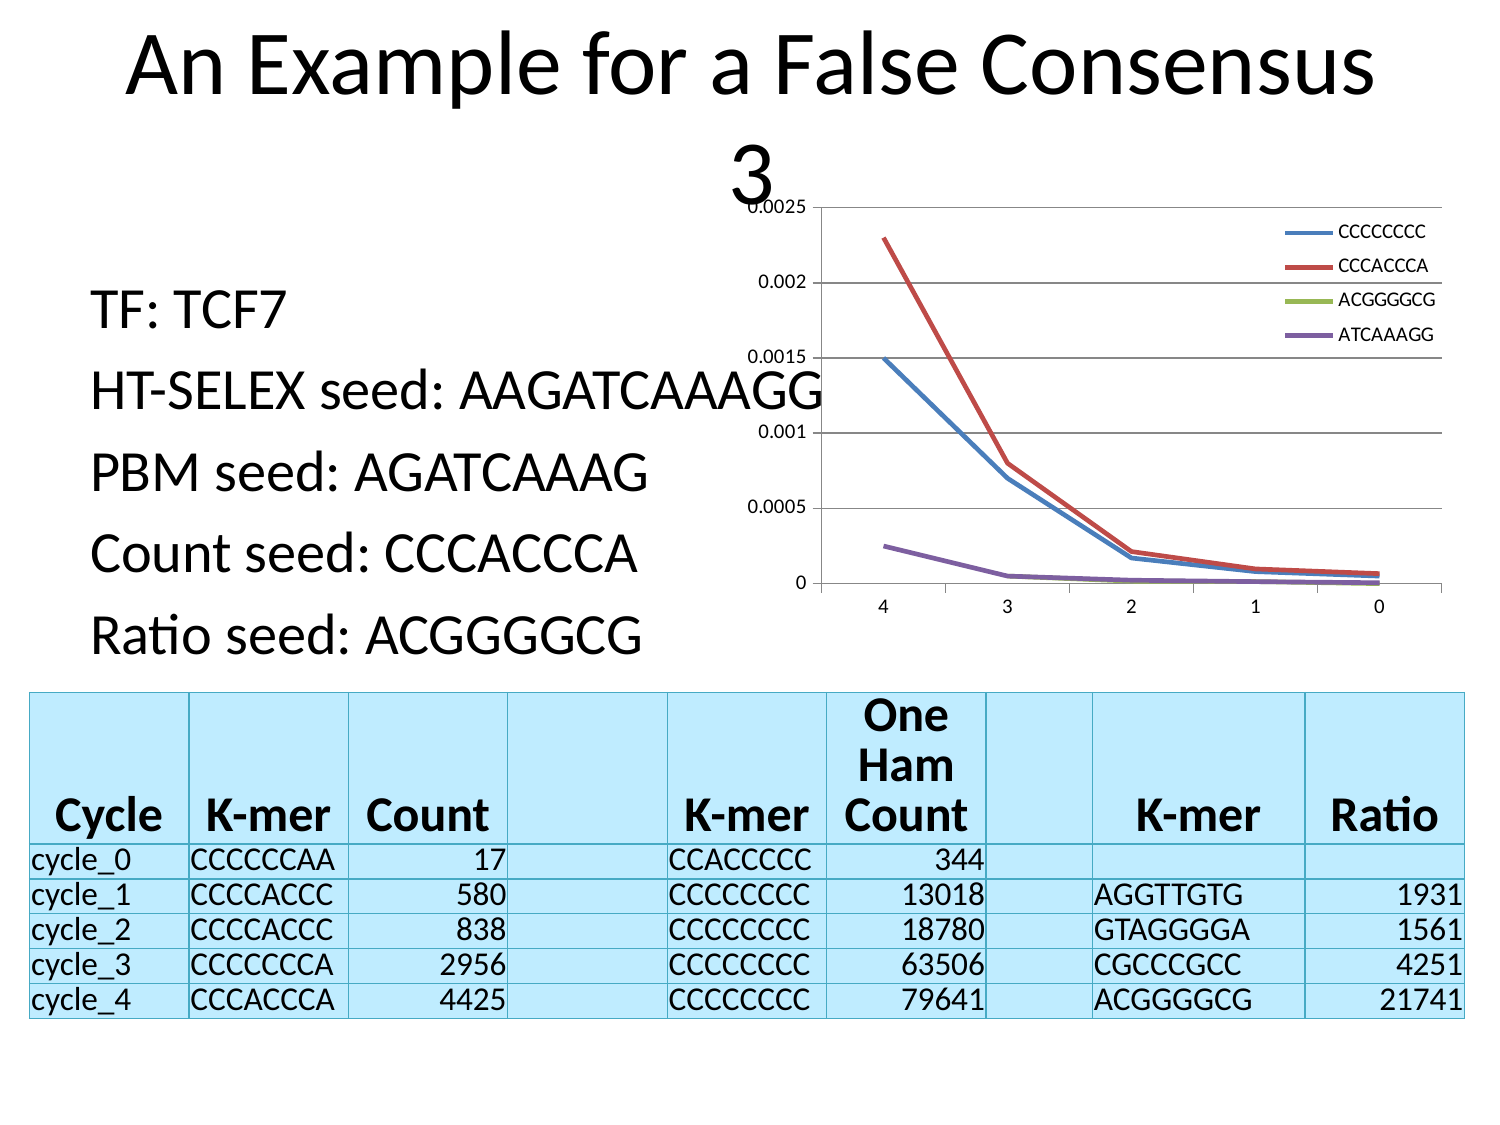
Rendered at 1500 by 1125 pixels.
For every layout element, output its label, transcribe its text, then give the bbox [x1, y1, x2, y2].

table_cell cycle_1 [30, 880, 188, 913]
table_cell 17 [349, 845, 507, 878]
table_cell 580 [349, 880, 507, 913]
table_header [508, 693, 667, 843]
table_cell CCCACCCA [190, 984, 348, 1018]
table_header One Ham Count [827, 693, 985, 843]
table_cell [508, 880, 667, 913]
table_cell 4251 [1306, 949, 1464, 983]
table_cell 79641 [827, 984, 985, 1018]
table_cell [987, 845, 1092, 878]
table_cell [1306, 845, 1464, 878]
table_cell CCCCCCAA [190, 845, 348, 878]
table_cell 1931 [1306, 880, 1464, 913]
table_cell 2956 [349, 949, 507, 983]
table_cell cycle_0 [30, 845, 188, 878]
table_cell 4425 [349, 984, 507, 1018]
table_cell 1561 [1306, 914, 1464, 948]
table_header [987, 693, 1092, 843]
table_cell 344 [827, 845, 985, 878]
table_cell ACGGGGCG [1093, 984, 1304, 1018]
table_cell 21741 [1306, 984, 1464, 1018]
table_header K-mer [668, 693, 826, 843]
table_cell CCCCACCC [190, 914, 348, 948]
table_cell AGGTTGTG [1093, 880, 1304, 913]
table_cell CCCCCCCC [668, 984, 826, 1018]
table_cell cycle_3 [30, 949, 188, 983]
table_cell 13018 [827, 880, 985, 913]
table_cell CGCCCGCC [1093, 949, 1304, 983]
table_header Count [349, 693, 507, 843]
table_header K-mer [190, 693, 348, 843]
table_cell [987, 914, 1092, 948]
chart [714, 184, 1465, 635]
table_header Ratio [1306, 693, 1464, 843]
table_cell CCCCACCC [190, 880, 348, 913]
table_cell [1093, 845, 1304, 878]
table_cell [508, 914, 667, 948]
table_cell CCCCCCCC [668, 914, 826, 948]
table_cell GTAGGGGA [1093, 914, 1304, 948]
list TF: TCF7 HT-SELEX seed: AAGATCAAAGG PBM seed: AGATCAAAG Count seed: CCCACCCA Ratio seed: ACGGGGCG [75, 262, 1425, 692]
table_cell CCCCCCCC [668, 949, 826, 983]
table_cell [508, 949, 667, 983]
table_cell CCCCCCCC [668, 880, 826, 913]
table_cell [508, 845, 667, 878]
table_cell [987, 949, 1092, 983]
table_cell 18780 [827, 914, 985, 948]
table_cell cycle_2 [30, 914, 188, 948]
table_header Cycle [30, 693, 188, 843]
table_cell CCACCCCC [668, 845, 826, 878]
table_cell 838 [349, 914, 507, 948]
table_cell [987, 984, 1092, 1018]
table_header K-mer [1093, 693, 1304, 843]
table_cell cycle_4 [30, 984, 188, 1018]
table_cell 63506 [827, 949, 985, 983]
title An Example for a False Consensus 3 [76, 19, 1427, 207]
table_cell [508, 984, 667, 1018]
table_cell CCCCCCCA [190, 949, 348, 983]
table_cell [987, 880, 1092, 913]
